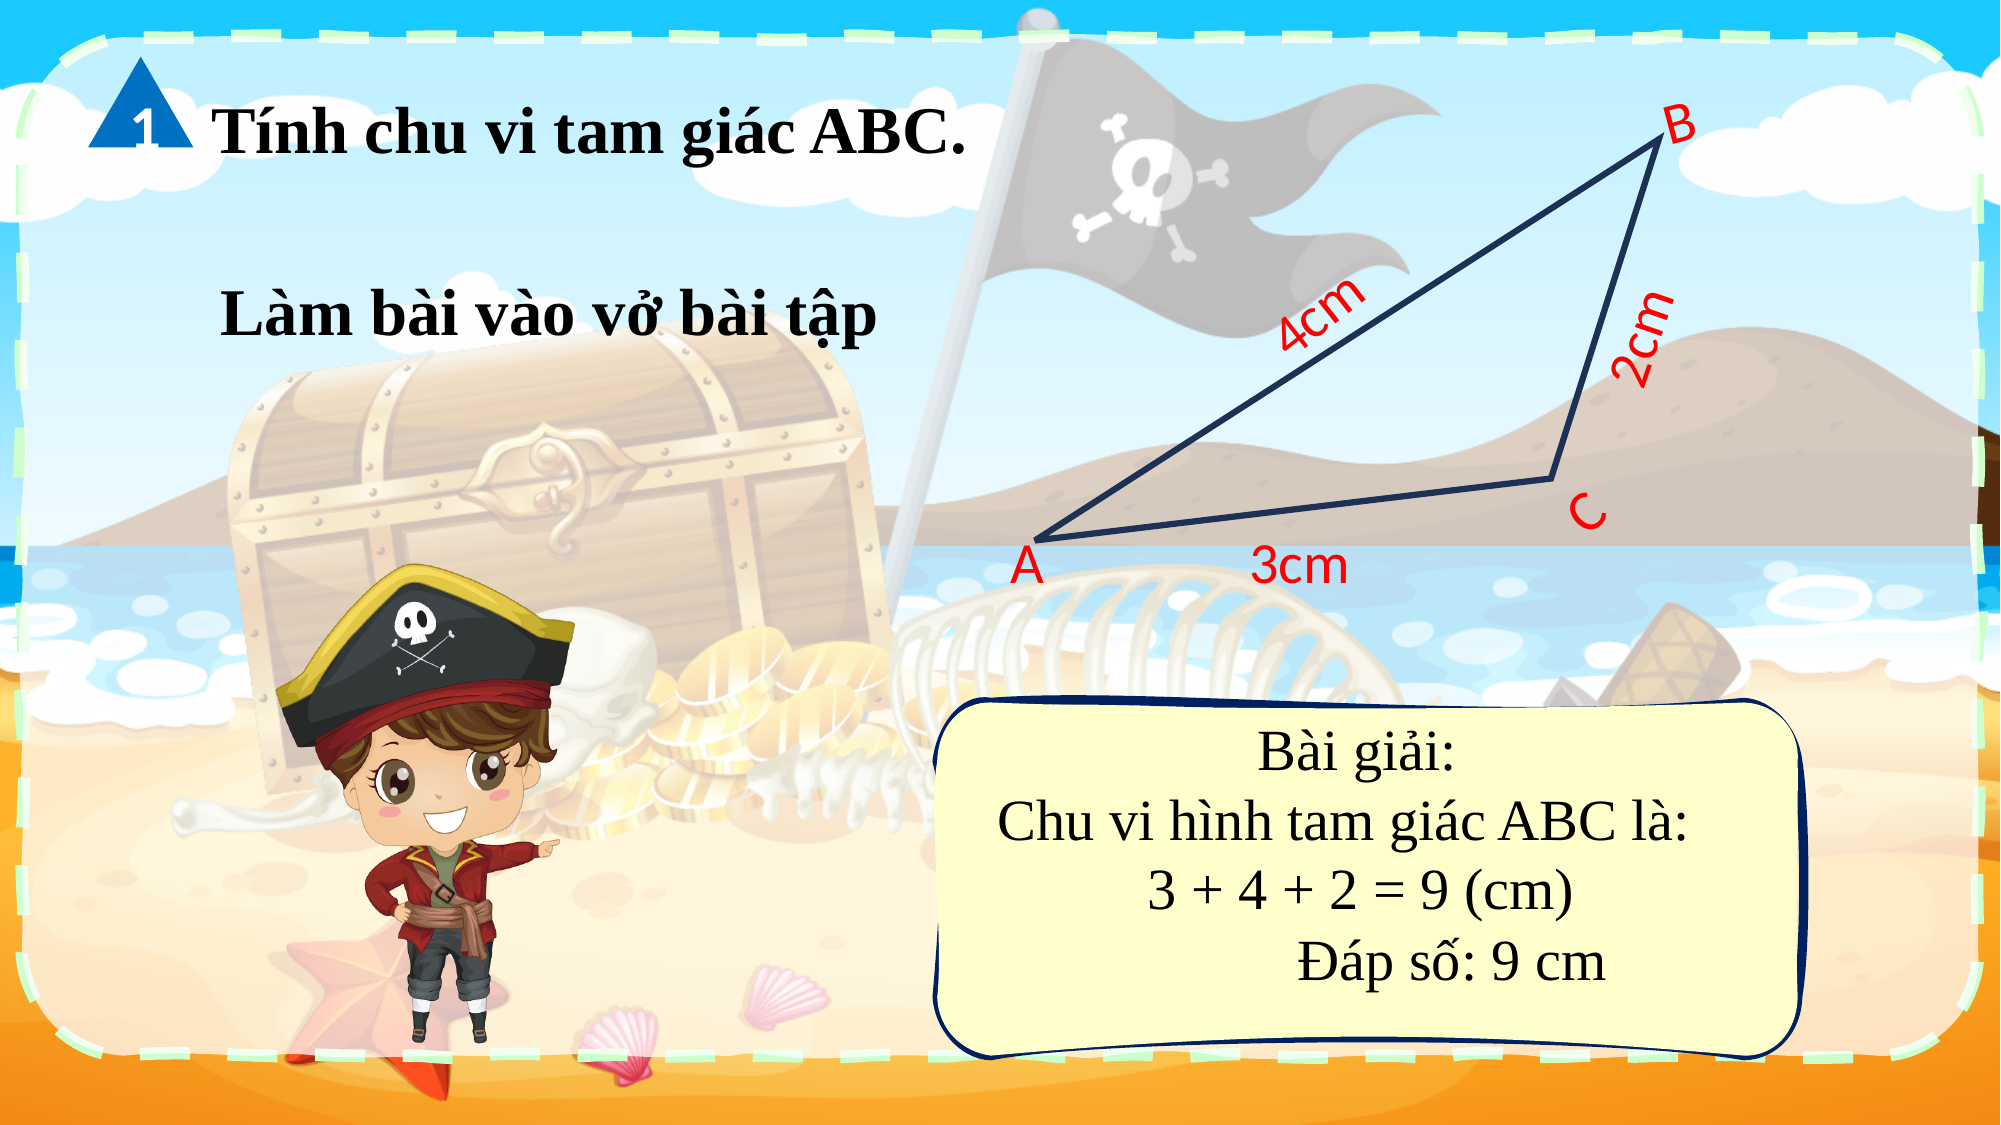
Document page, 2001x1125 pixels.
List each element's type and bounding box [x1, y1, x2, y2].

text_box [983, 259, 1780, 611]
text_box [937, 702, 1798, 1056]
text_box [87, 56, 1256, 358]
picture [0, 0, 2000, 1125]
